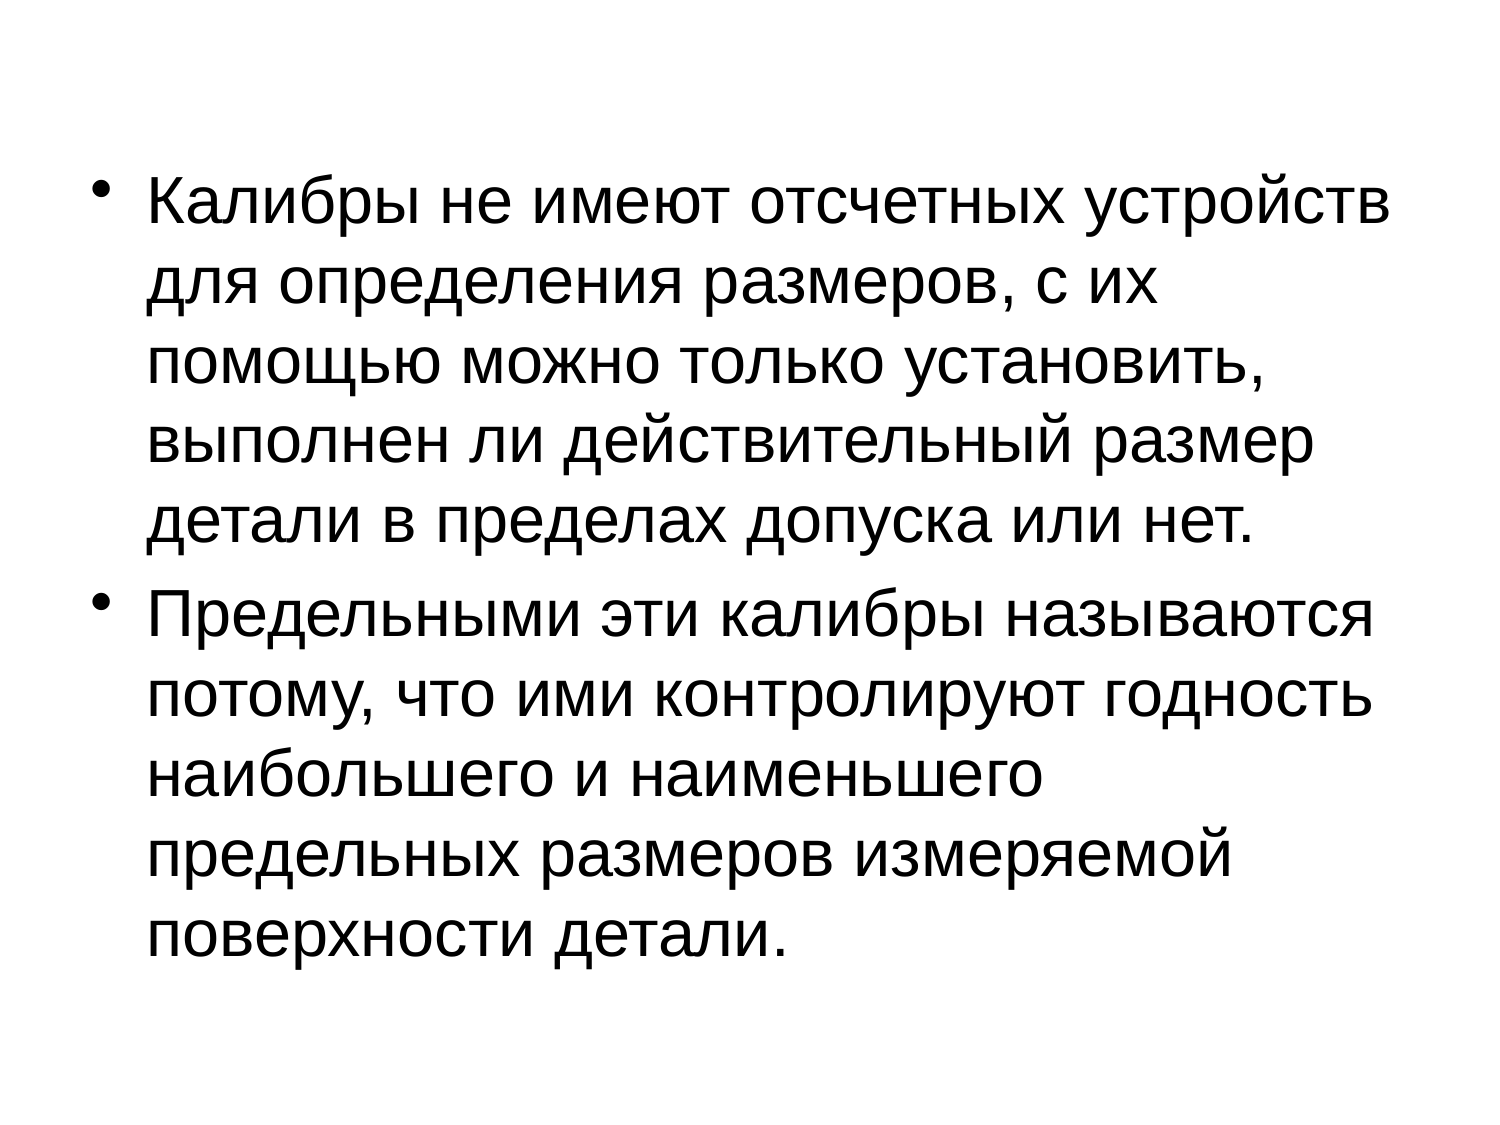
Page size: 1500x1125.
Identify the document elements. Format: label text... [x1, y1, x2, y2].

list Калибры не имеют отсчетных устройств для определения размеров, с их помощью можно только установить, выполнен ли действительный размер детали в пределах допуска или нет. Предельными эти калибры называются потому, что ими контролируют годность наибольшего и наименьшего предельных размеров измеряемой поверхности детали. [75, 148, 1425, 1005]
